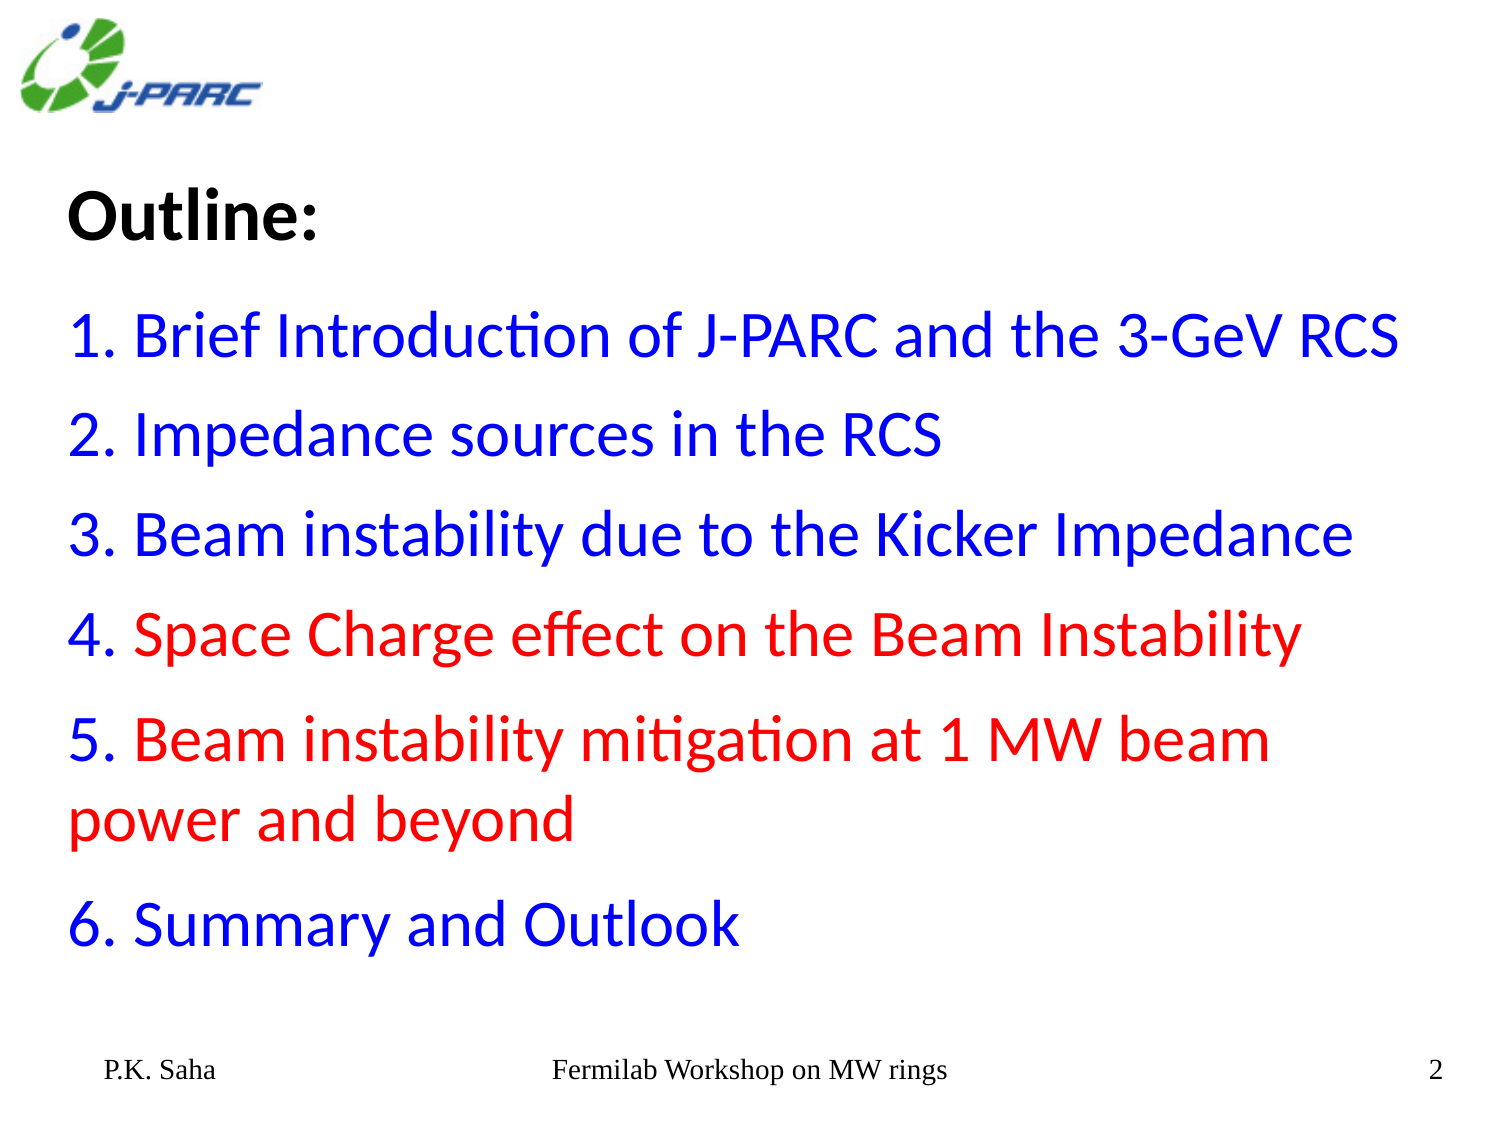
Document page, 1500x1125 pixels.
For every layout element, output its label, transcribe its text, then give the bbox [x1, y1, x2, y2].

slide_number P.K. Saha [88, 1042, 401, 1118]
picture [20, 18, 263, 113]
footer Fermilab Workshop on MW rings [512, 1042, 988, 1118]
text_box Outline: 1. Brief Introduction of J-PARC and the 3-GeV RCS 2. Impedance sources in the RCS 3. Beam instability due to the Kicker Impedance 4. Space Charge effect on the Beam Instability 5. Beam instability mitigation at 1 MW beam power and beyond 6. Summary and Outlook [53, 152, 1436, 968]
slide_number 2 [1146, 1042, 1459, 1118]
